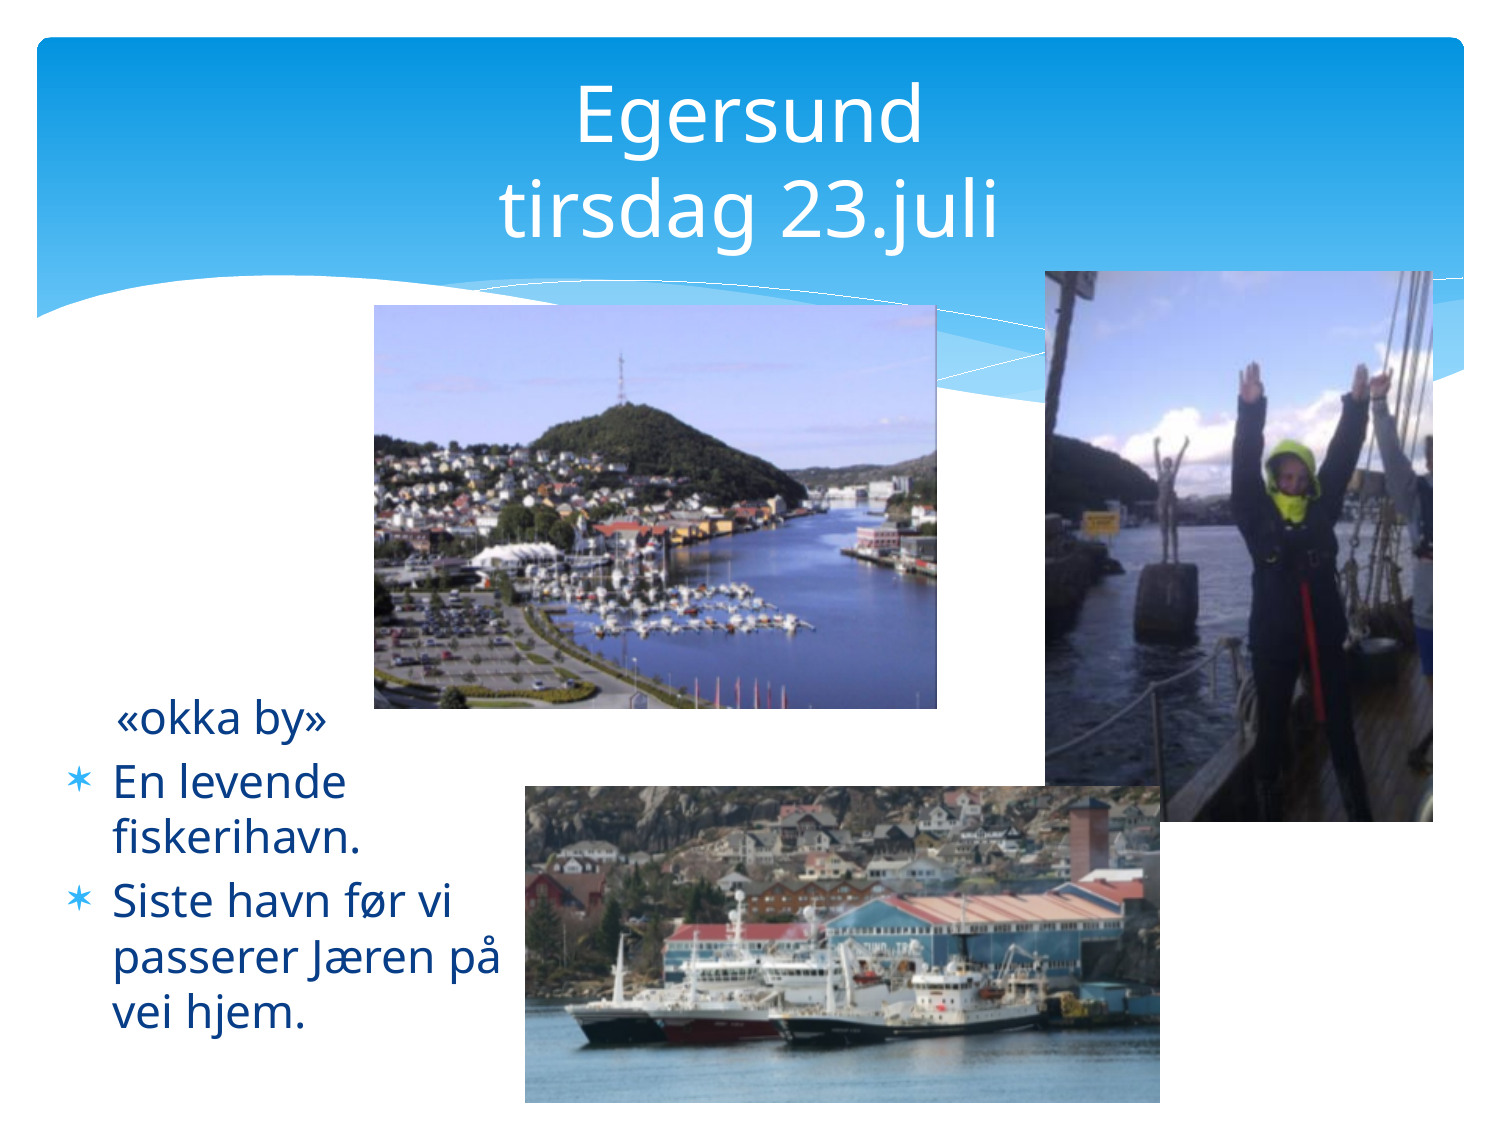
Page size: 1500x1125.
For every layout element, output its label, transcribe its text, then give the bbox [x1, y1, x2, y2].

picture [525, 270, 1434, 1103]
title Egersund tirsdag 23.juli [75, 55, 1425, 261]
picture [374, 305, 937, 709]
list «okka by» En levende fiskerihavn. Siste havn før vi passerer Jæren på vei hjem. [53, 680, 526, 1047]
